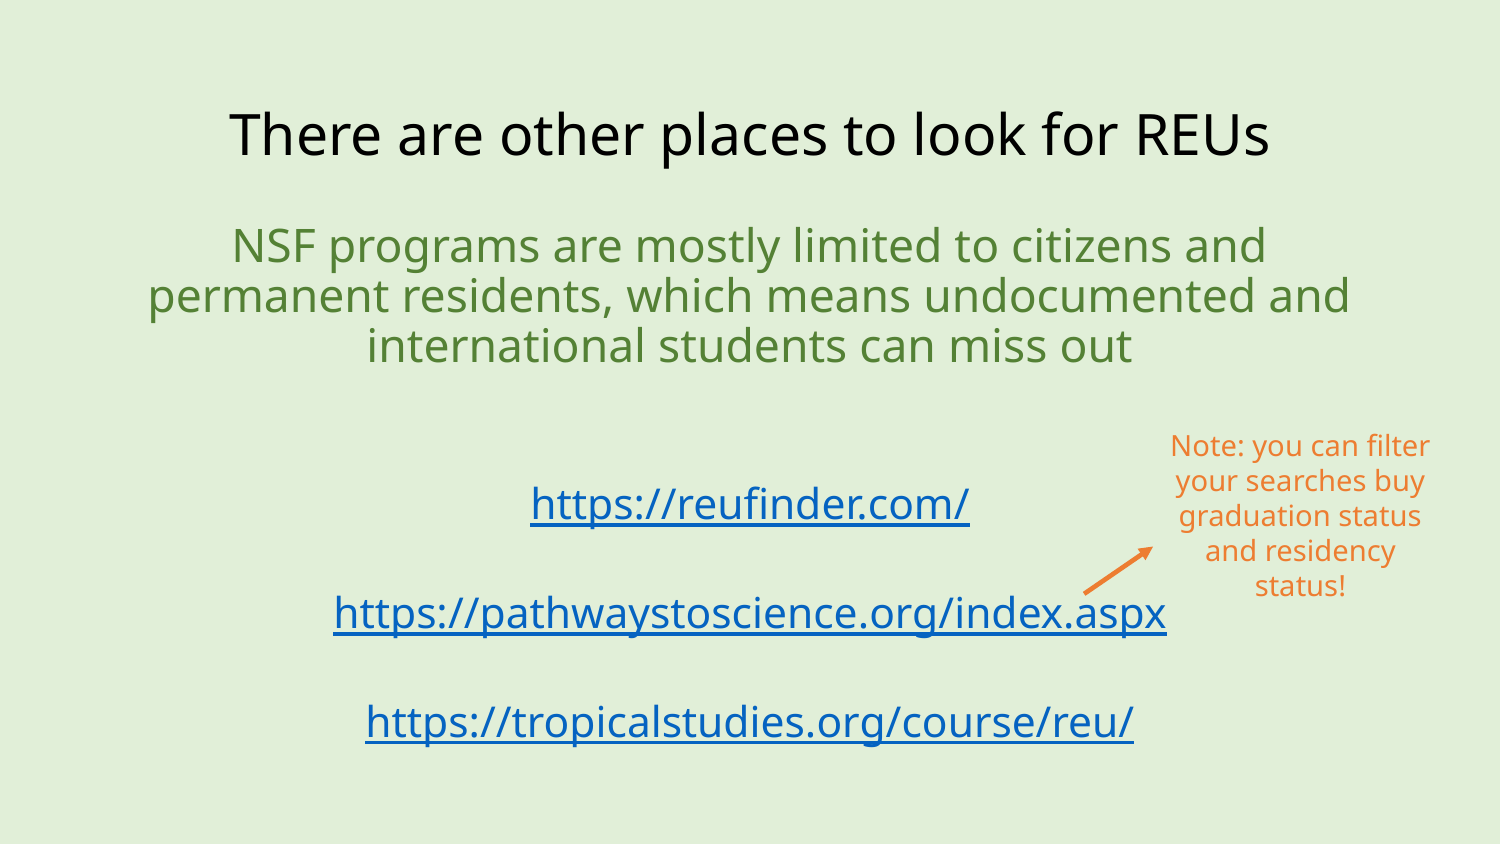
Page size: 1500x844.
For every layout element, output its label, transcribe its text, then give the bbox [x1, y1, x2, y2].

list https://reufinder.com/ https://pathwaystoscience.org/index.aspx https://tropicalstudies.org/course/reu/ [103, 472, 1397, 760]
title There are other places to look for REUs NSF programs are mostly limited to citizens and permanent residents, which means undocumented and international students can miss out [103, 98, 1397, 380]
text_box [1083, 546, 1154, 595]
text_box Note: you can filter your searches buy graduation status and residency status! [1153, 421, 1448, 608]
